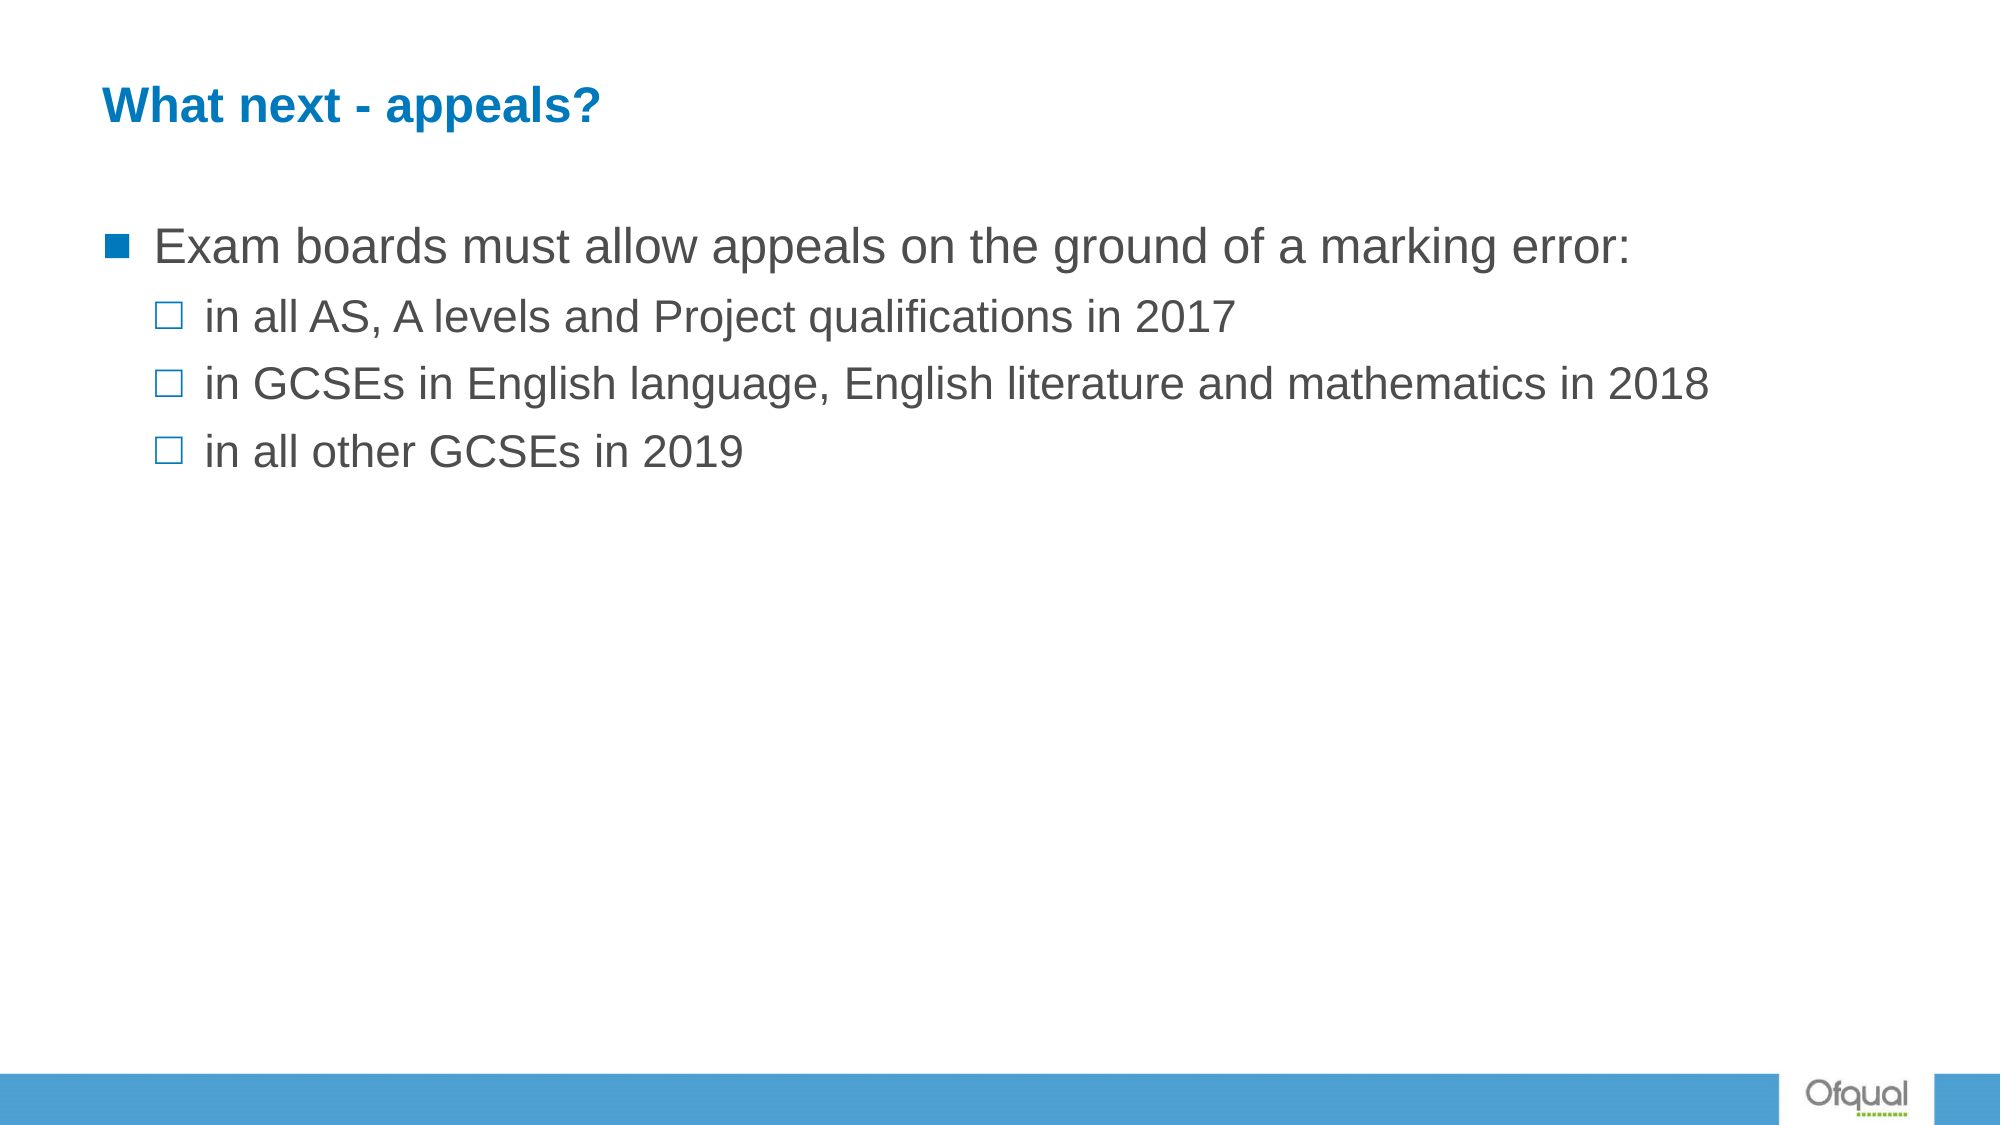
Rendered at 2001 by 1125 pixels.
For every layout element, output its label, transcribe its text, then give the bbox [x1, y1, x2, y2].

list Exam boards must allow appeals on the ground of a marking error: in all AS, A levels and Project qualifications in 2017 in GCSEs in English language, English literature and mathematics in 2018 in all other GCSEs in 2019 [102, 208, 1903, 1047]
picture [0, 0, 2000, 1125]
title What next - appeals? [102, 66, 1491, 161]
